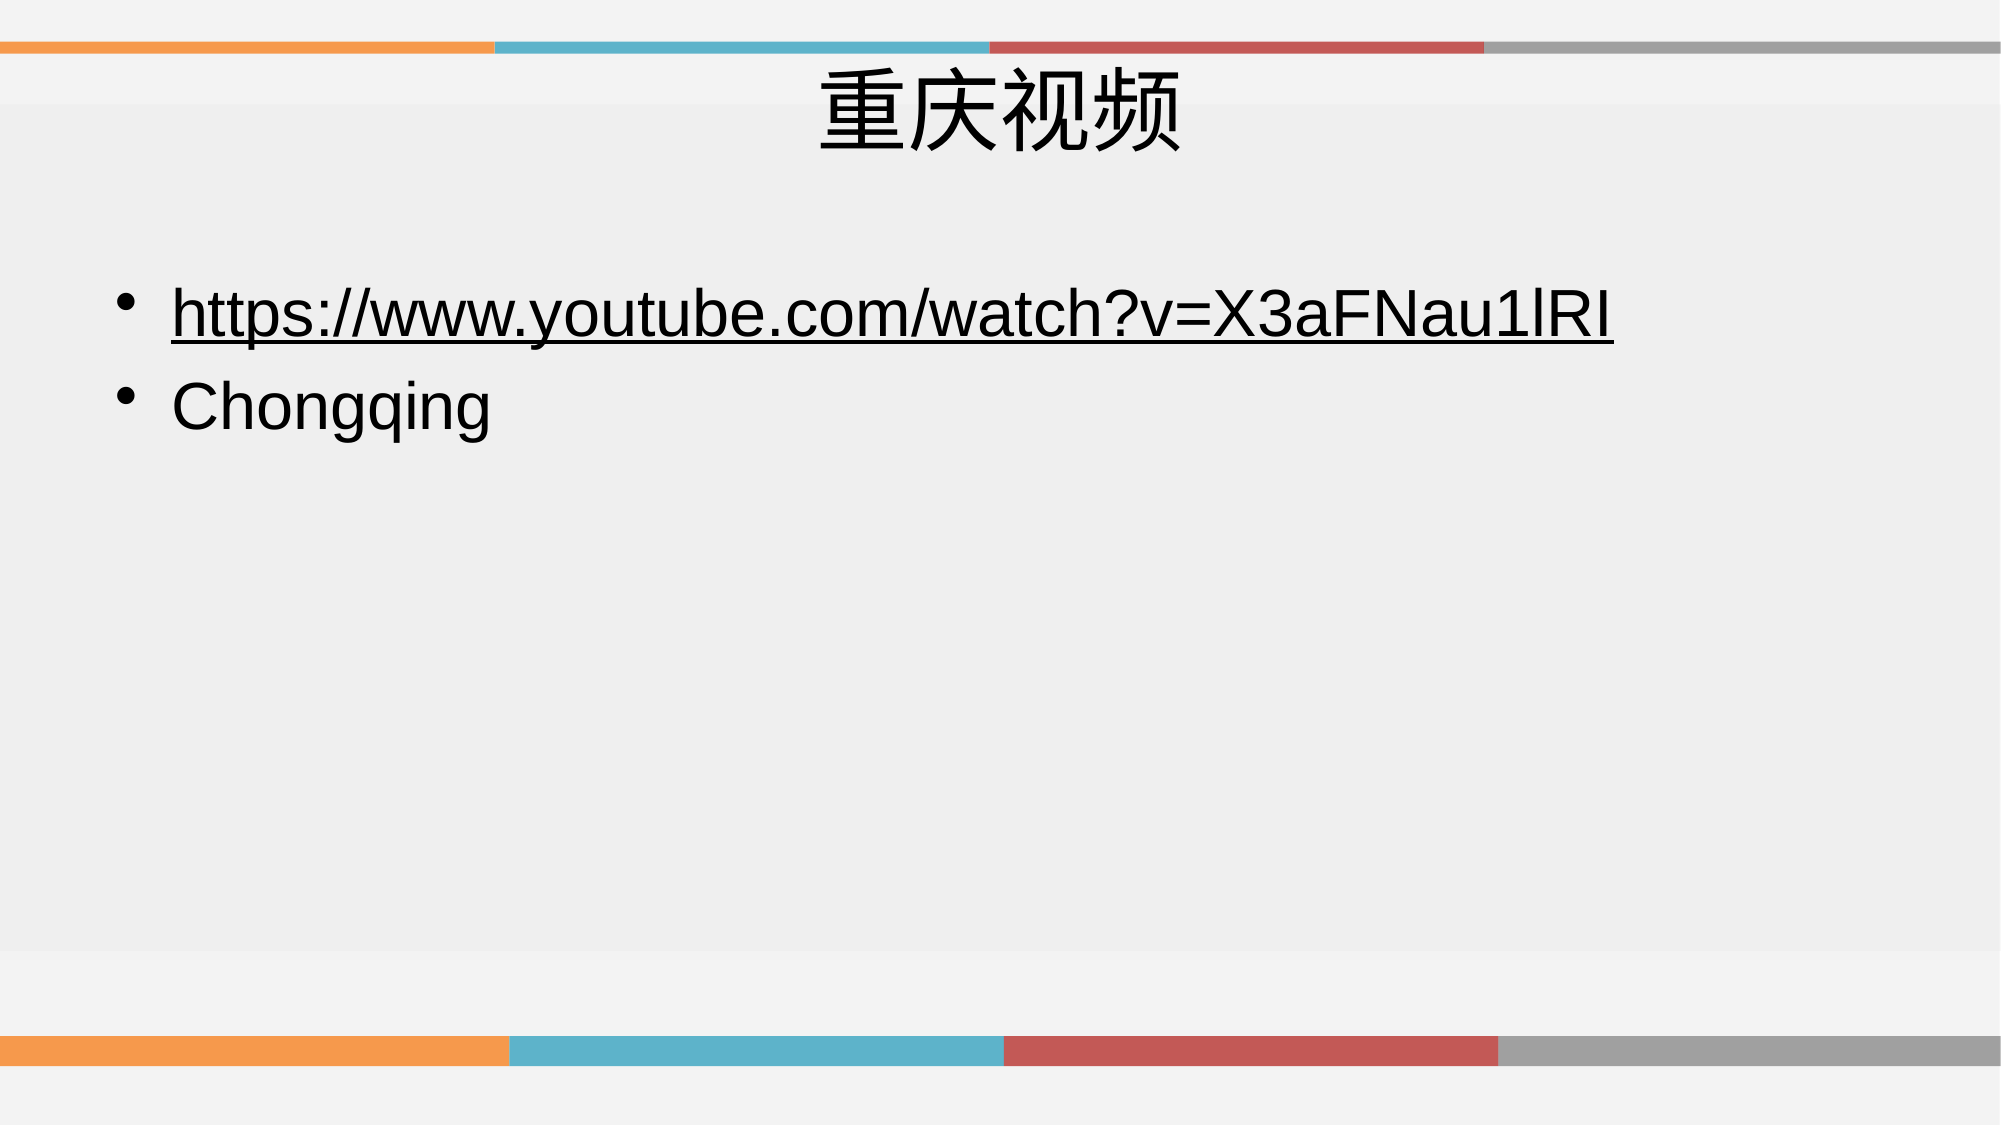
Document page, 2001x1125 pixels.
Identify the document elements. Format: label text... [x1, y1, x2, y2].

list https://www.youtube.com/watch?v=X3aFNau1lRI Chongqing [99, 262, 1900, 1005]
title 重庆视频 [99, 45, 1900, 233]
